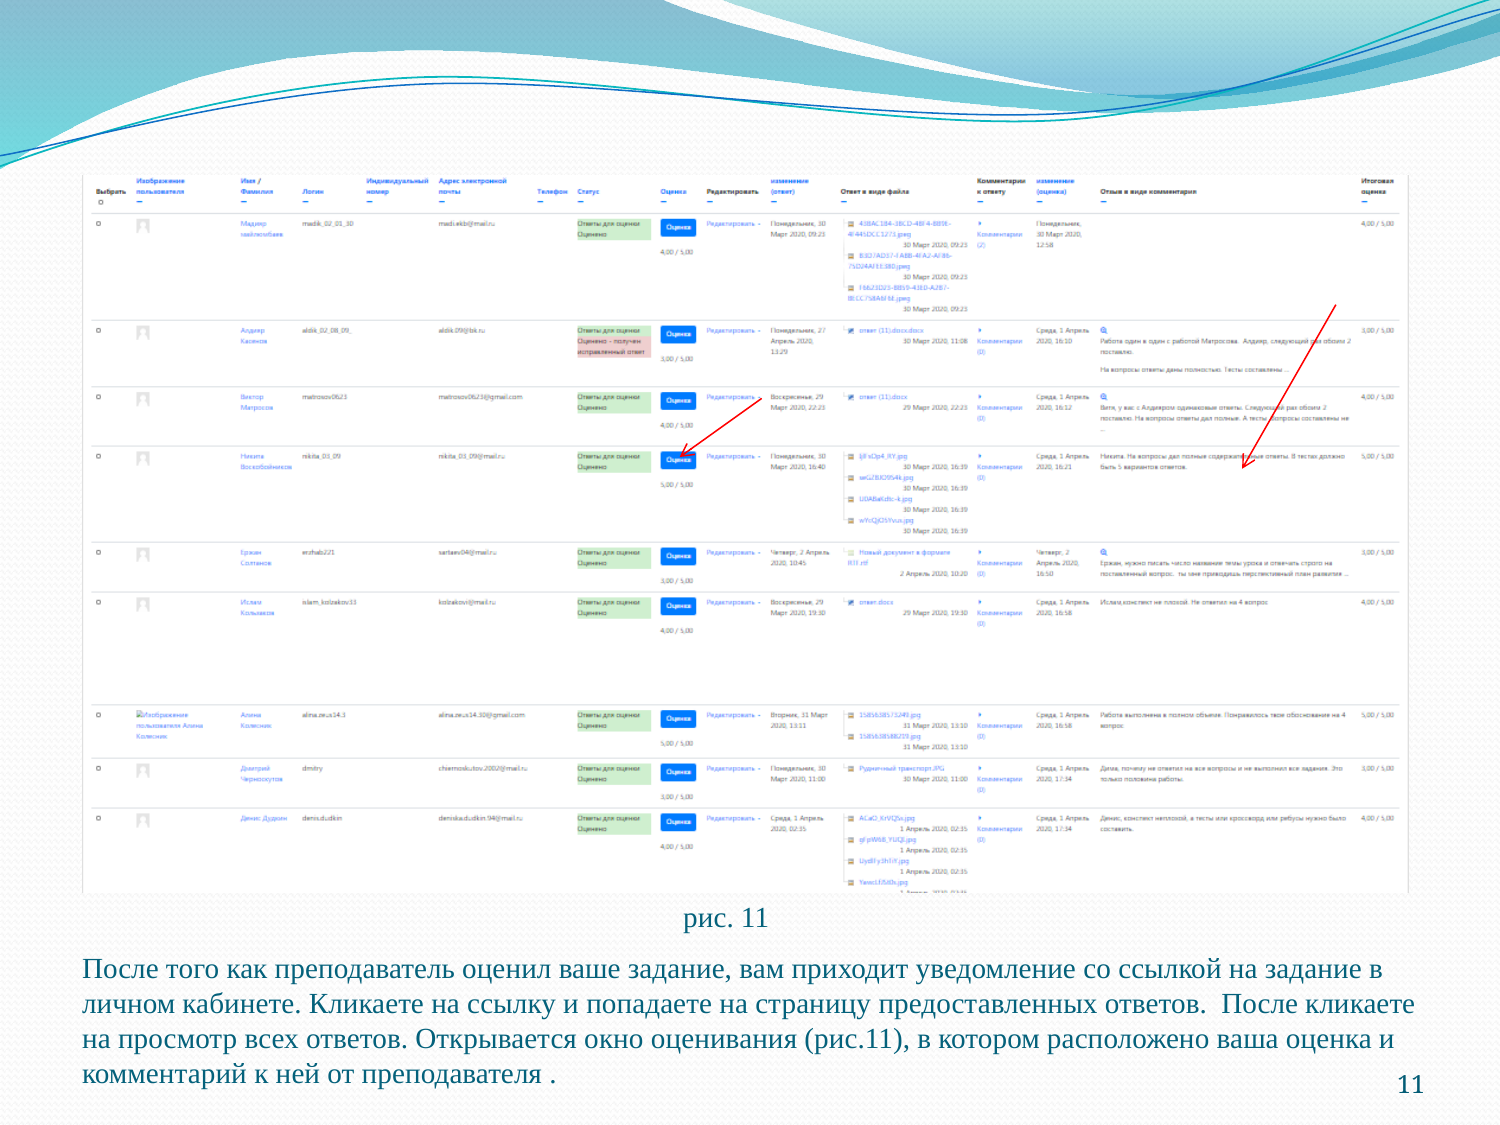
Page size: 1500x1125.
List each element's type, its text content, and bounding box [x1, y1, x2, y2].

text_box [679, 398, 762, 458]
slide_number 11 [1299, 1042, 1425, 1103]
picture [81, 175, 1409, 894]
text_box рис. 11 [668, 906, 785, 941]
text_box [1206, 339, 1372, 434]
title После того как преподаватель оценил ваше задание, вам приходит уведомление со ссылкой на задание в личном кабинете. Кликаете на ссылку и попадаете на страницу предоставленных ответов. После кликаете на просмотр всех ответов. Открывается окно оценивания (рис.11), в котором расположено ваша оценка и комментарий к ней от преподавателя . [82, 902, 1445, 1090]
